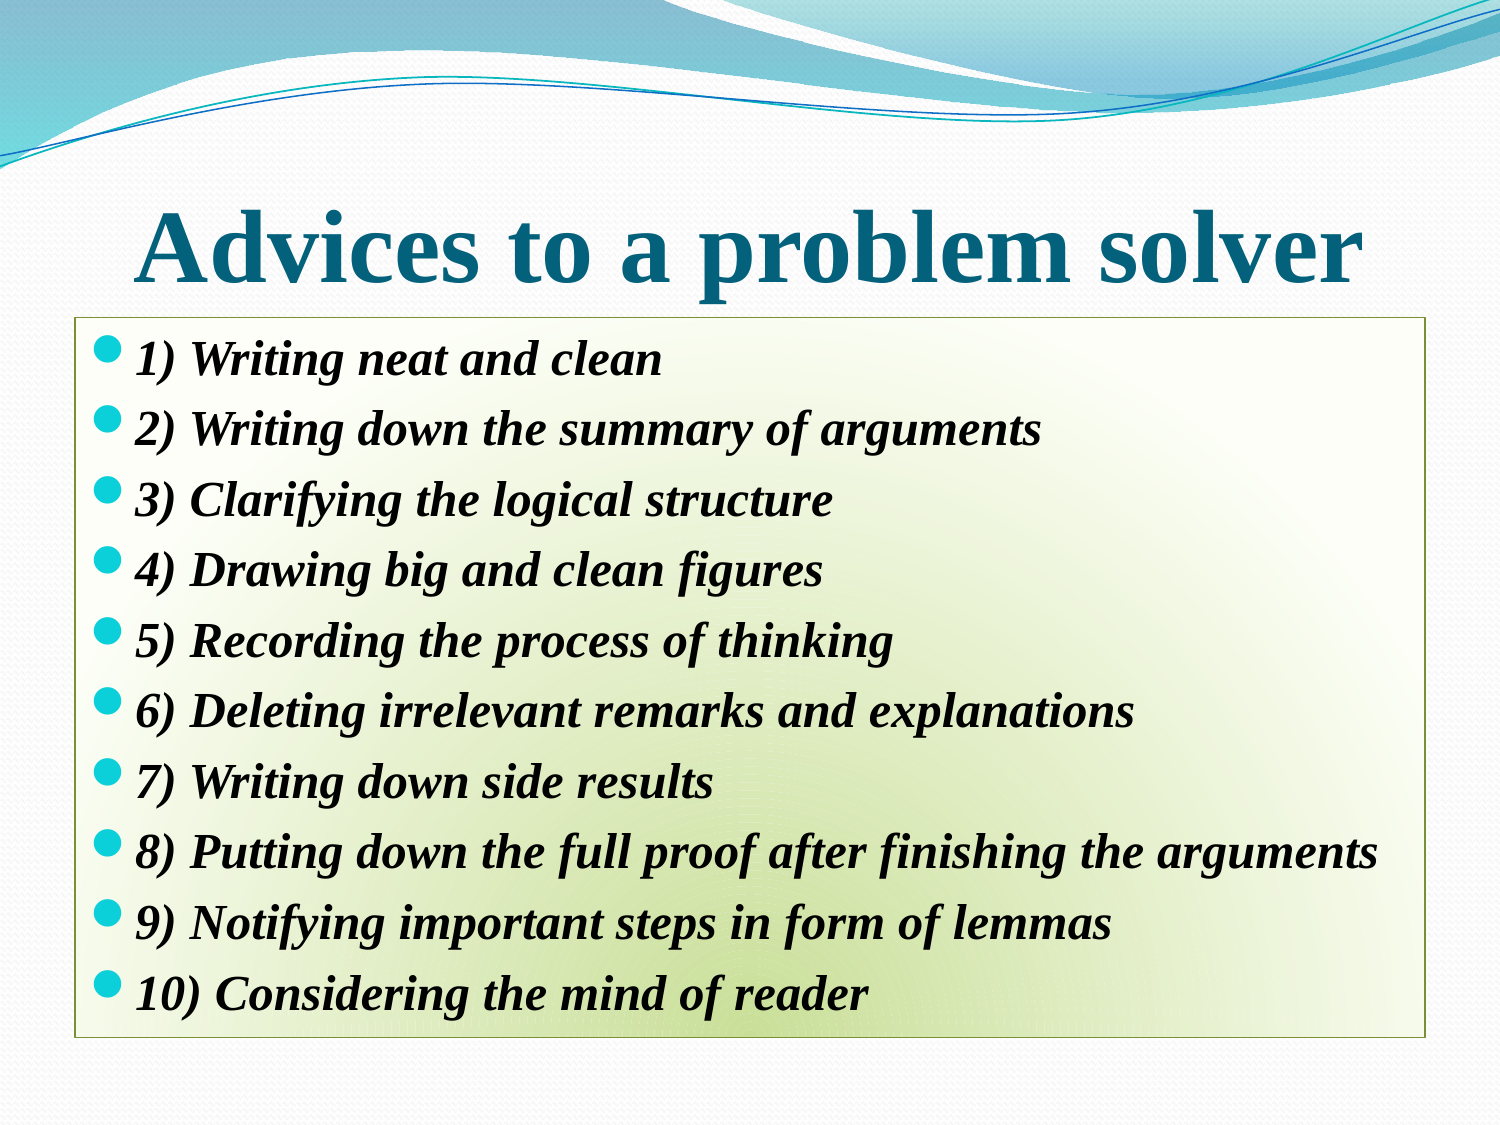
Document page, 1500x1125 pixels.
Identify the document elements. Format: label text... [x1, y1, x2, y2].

list 1) Writing neat and clean 2) Writing down the summary of arguments 3) Clarifying the logical structure 4) Drawing big and clean figures 5) Recording the process of thinking 6) Deleting irrelevant remarks and explanations 7) Writing down side results 8) Putting down the full proof after finishing the arguments 9) Notifying important steps in form of lemmas 10) Considering the mind of reader [74, 317, 1426, 1038]
title Advices to a problem solver [75, 115, 1425, 303]
